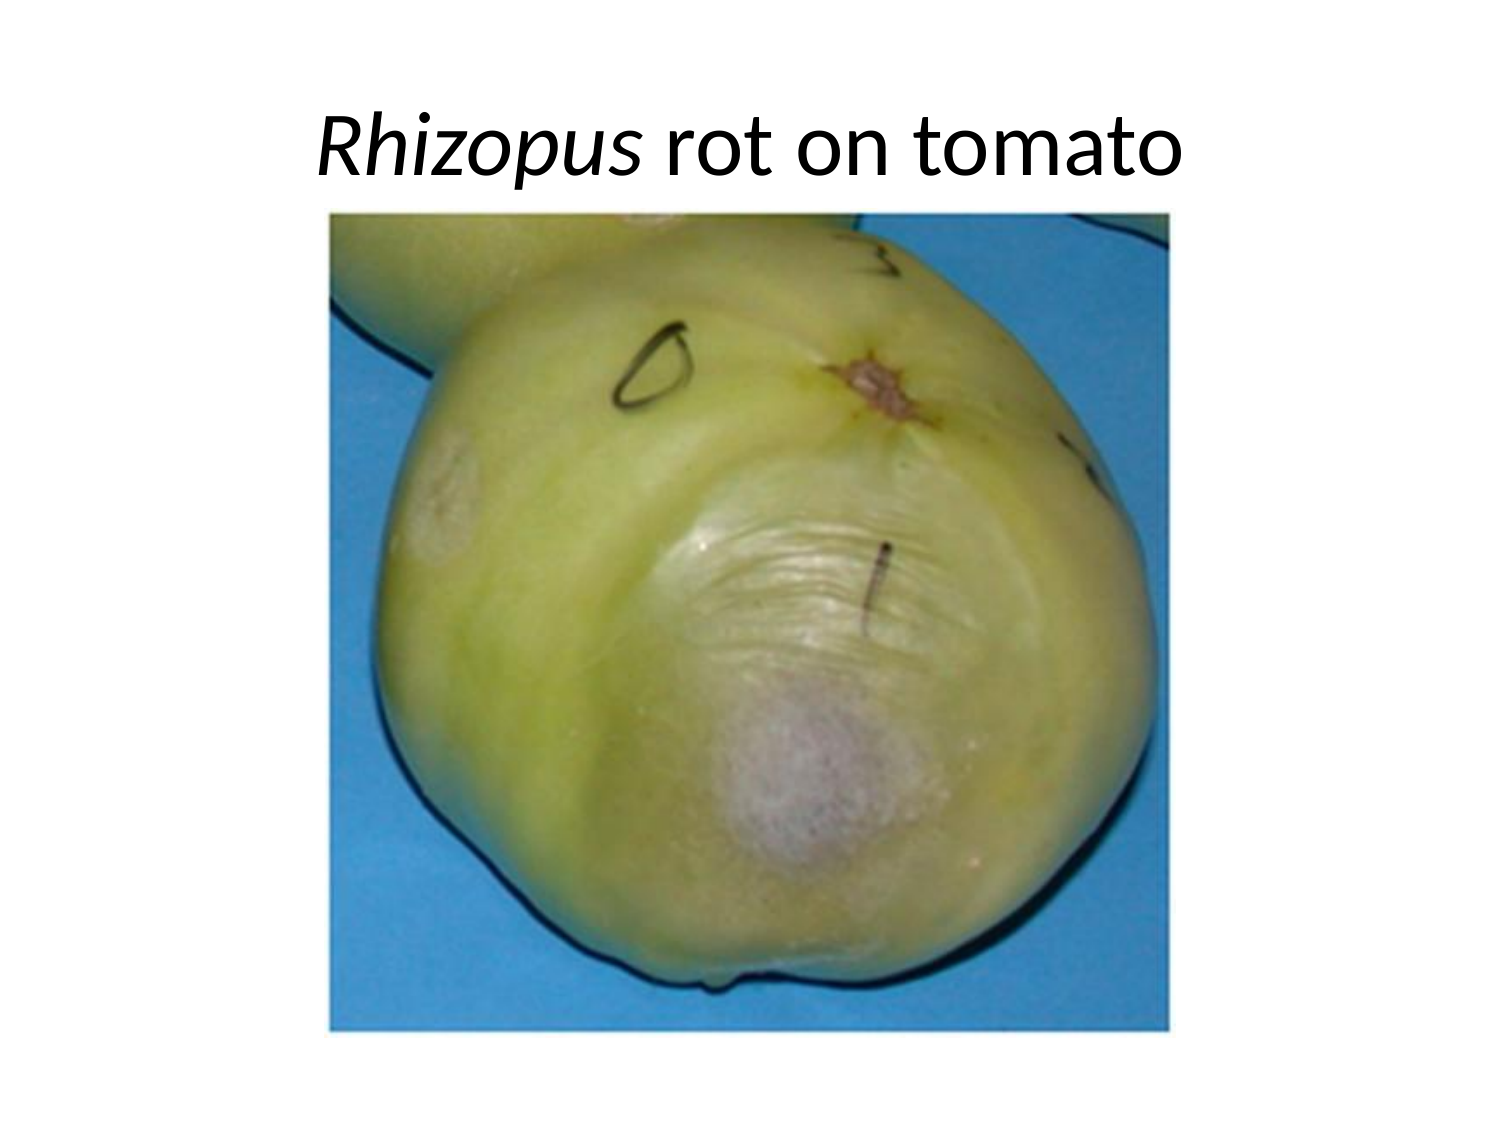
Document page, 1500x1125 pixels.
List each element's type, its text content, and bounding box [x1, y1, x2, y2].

picture [324, 207, 1176, 1038]
title Rhizopus rot on tomato [75, 45, 1425, 233]
